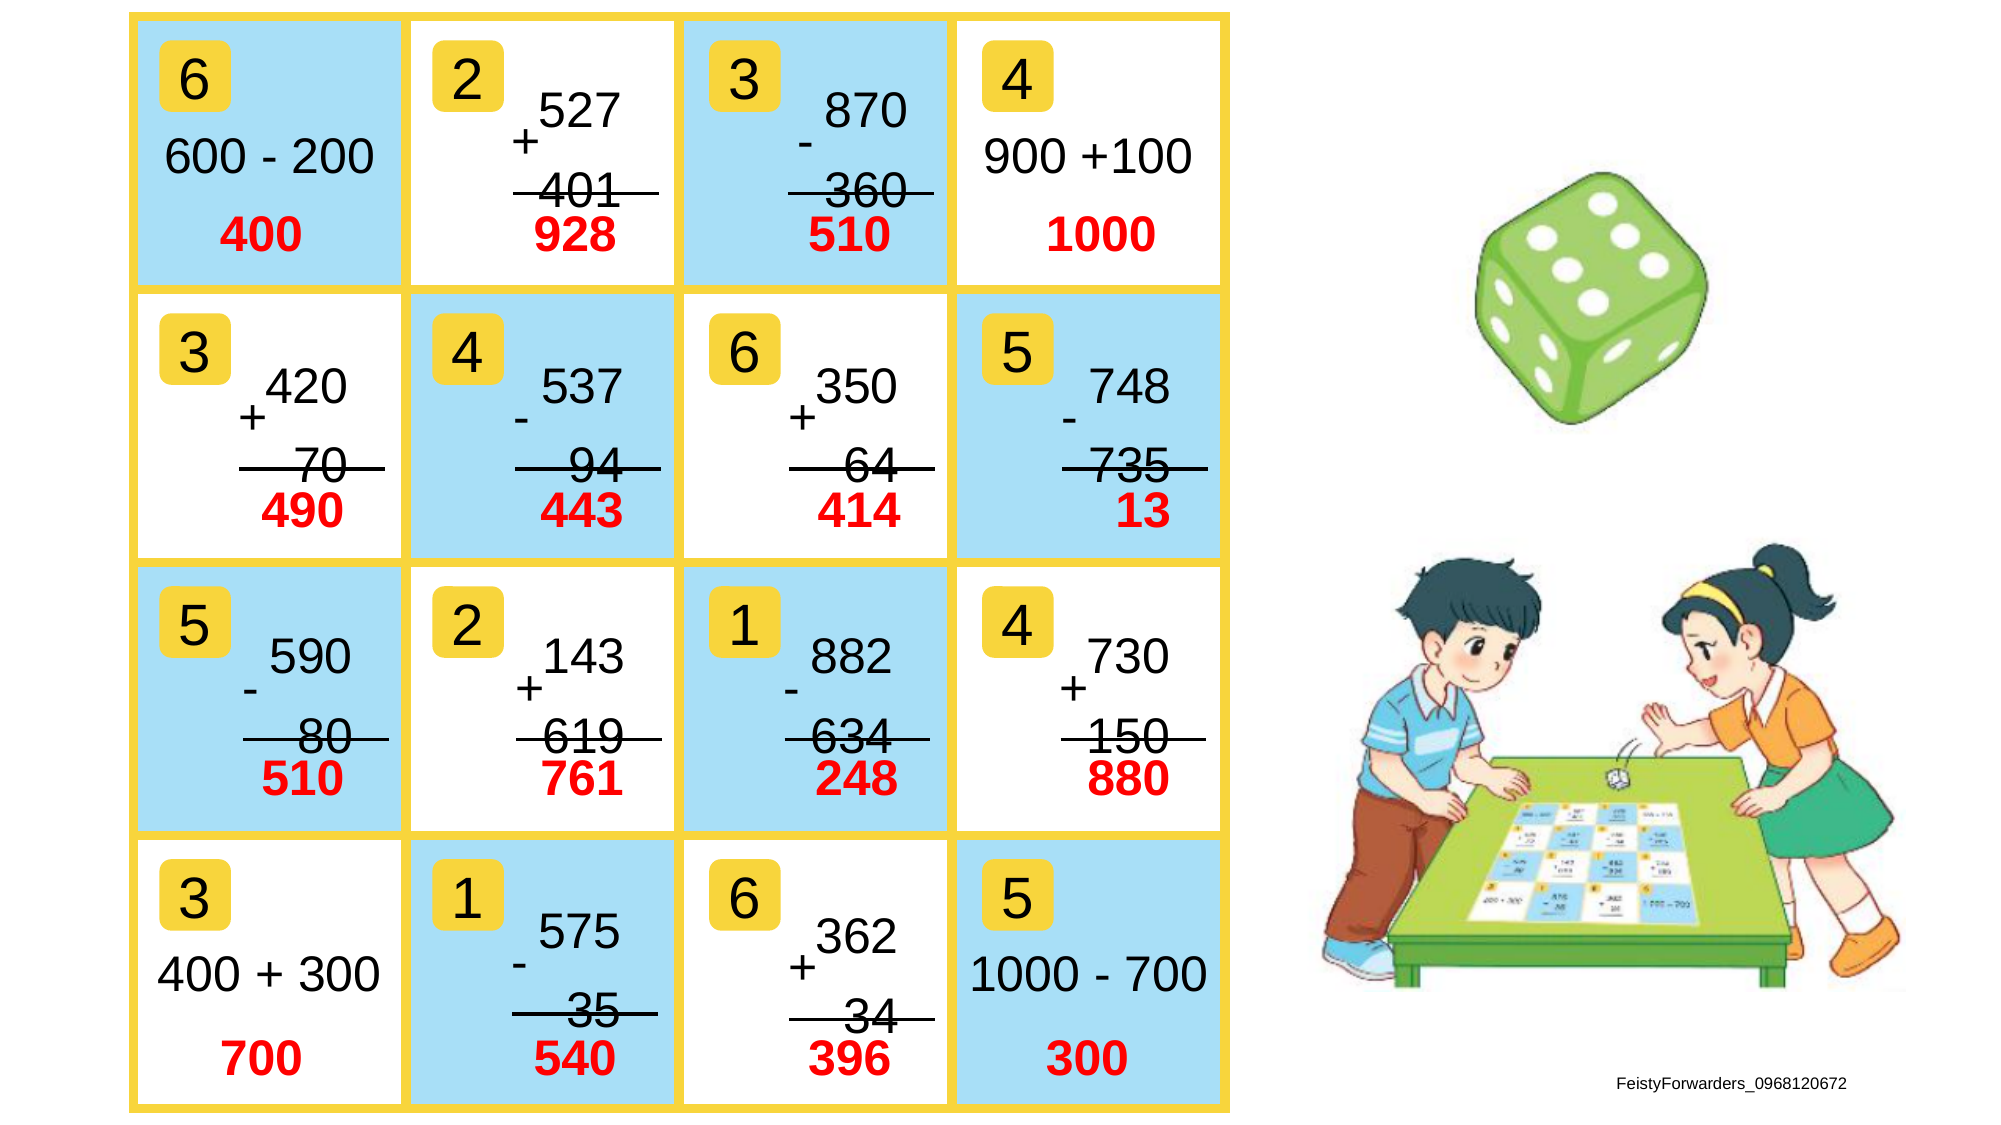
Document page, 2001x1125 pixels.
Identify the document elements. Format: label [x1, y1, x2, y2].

text_box [1045, 325, 1223, 476]
picture [1414, 111, 1733, 444]
text_box [496, 49, 674, 200]
picture [1272, 522, 1906, 993]
text_box [1044, 596, 1222, 747]
text_box [222, 325, 400, 476]
text_box [495, 870, 673, 1021]
text_box [768, 596, 945, 747]
text_box [782, 49, 960, 200]
text_box [773, 325, 950, 476]
text_box [498, 325, 676, 476]
text_box [133, 16, 1226, 1109]
text_box [227, 596, 404, 747]
text_box [773, 876, 950, 1027]
text_box [500, 596, 677, 747]
